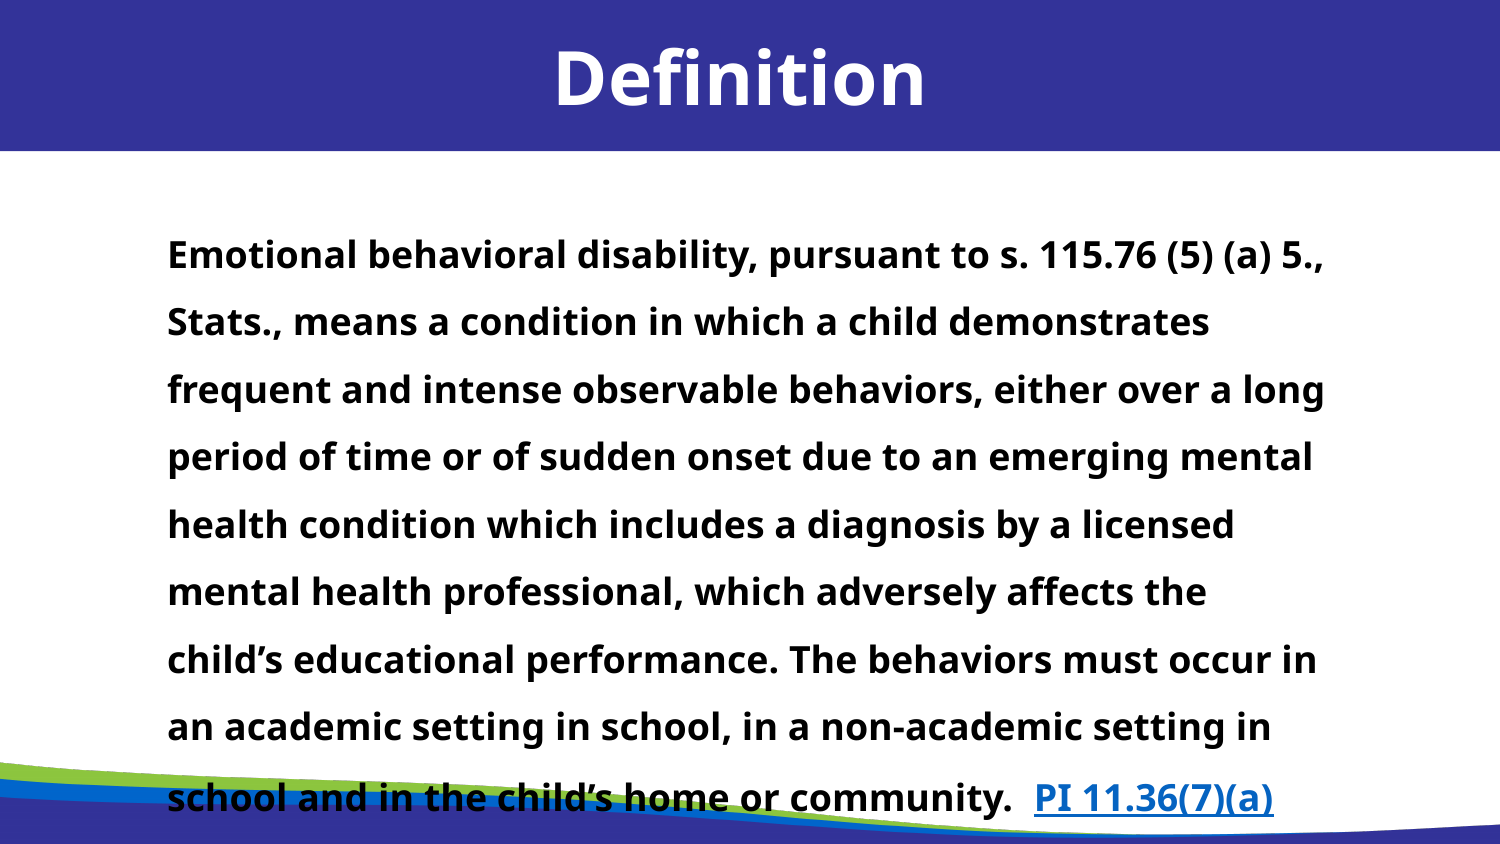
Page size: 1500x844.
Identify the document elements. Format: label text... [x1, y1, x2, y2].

text_box Emotional behavioral disability, pursuant to s. 115.76 (5) (a) 5., Stats., means a condition in which a child demonstrates frequent and intense observable behaviors, either over a long period of time or of sudden onset due to an emerging mental health condition which includes a diagnosis by a licensed mental health professional, which adversely affects the child’s educational performance. The behaviors must occur in an academic setting in school, in a non-academic setting in school and in the child’s home or community. PI 11.36(7)(a) [152, 193, 1348, 840]
picture [0, 754, 1500, 844]
title Definition [0, 0, 1500, 152]
